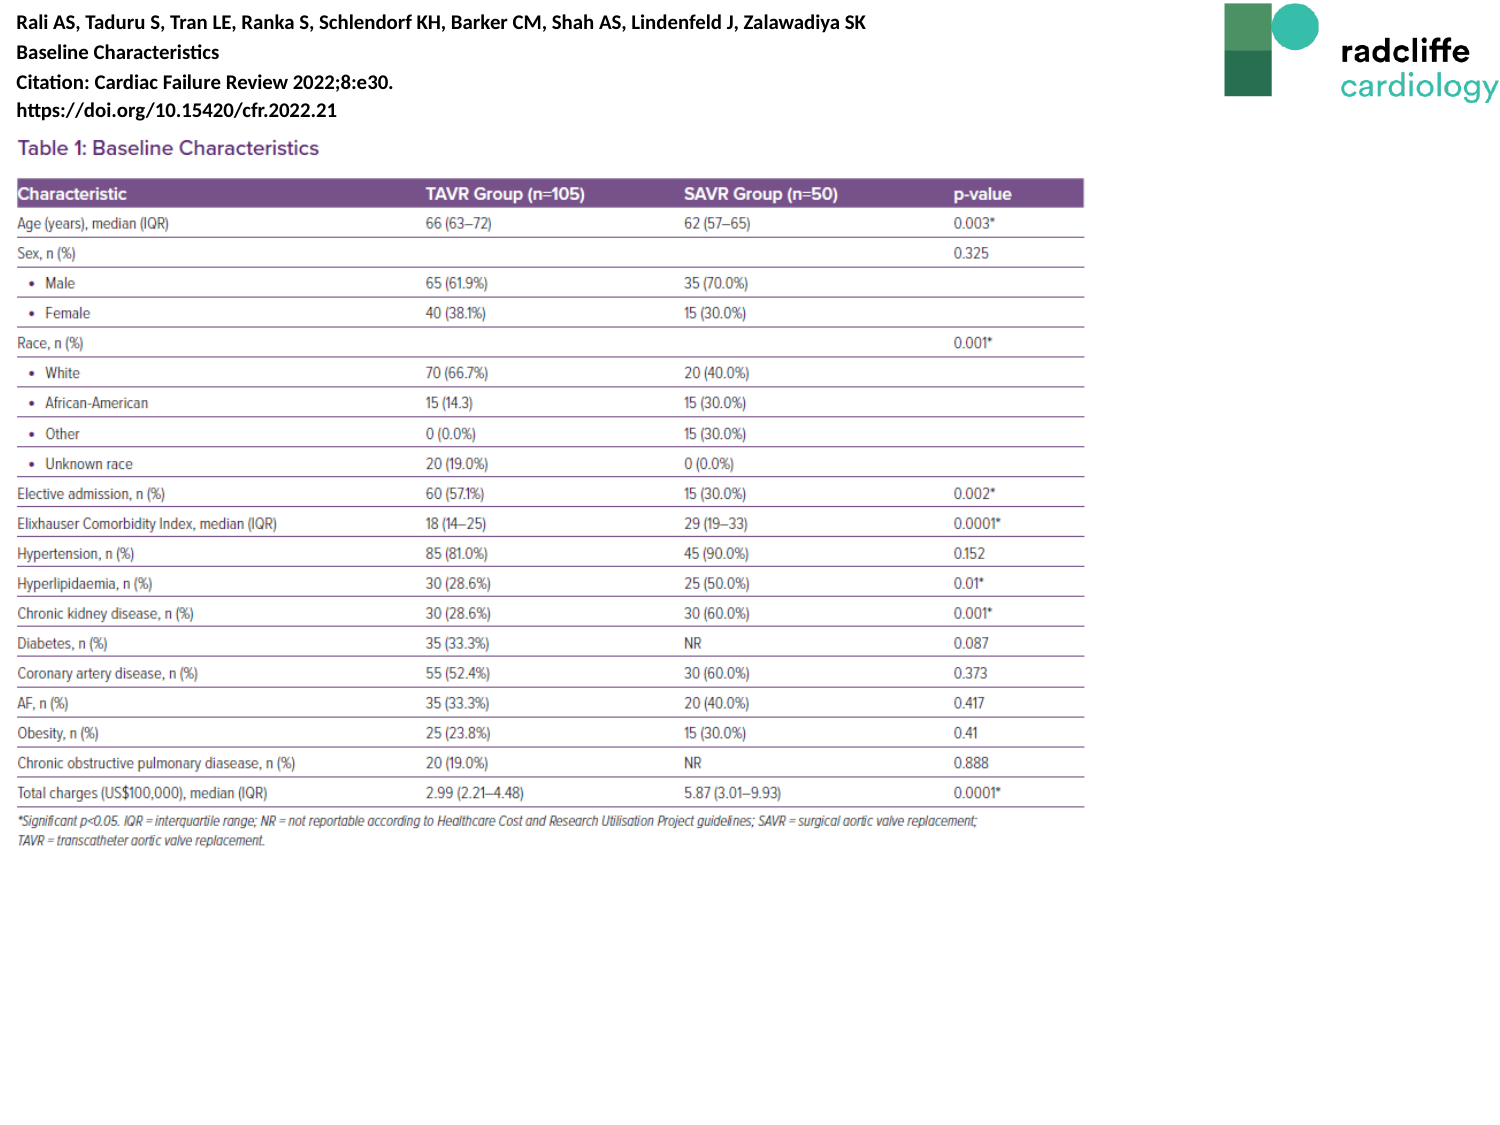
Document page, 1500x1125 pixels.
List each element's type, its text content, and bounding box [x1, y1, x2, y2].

text_box Citation: Cardiac Failure Review 2022;8:e30. [1, 60, 1224, 89]
picture [1224, 1, 1499, 104]
text_box https://doi.org/10.15420/cfr.2022.21 [1, 89, 1500, 129]
text_box Baseline Characteristics [1, 31, 1224, 60]
text_box Rali AS, Taduru S, Tran LE, Ranka S, Schlendorf KH, Barker CM, Shah AS, Lindenfeld J, Zalawadiya SK [1, 1, 939, 31]
picture [1, 124, 1096, 857]
